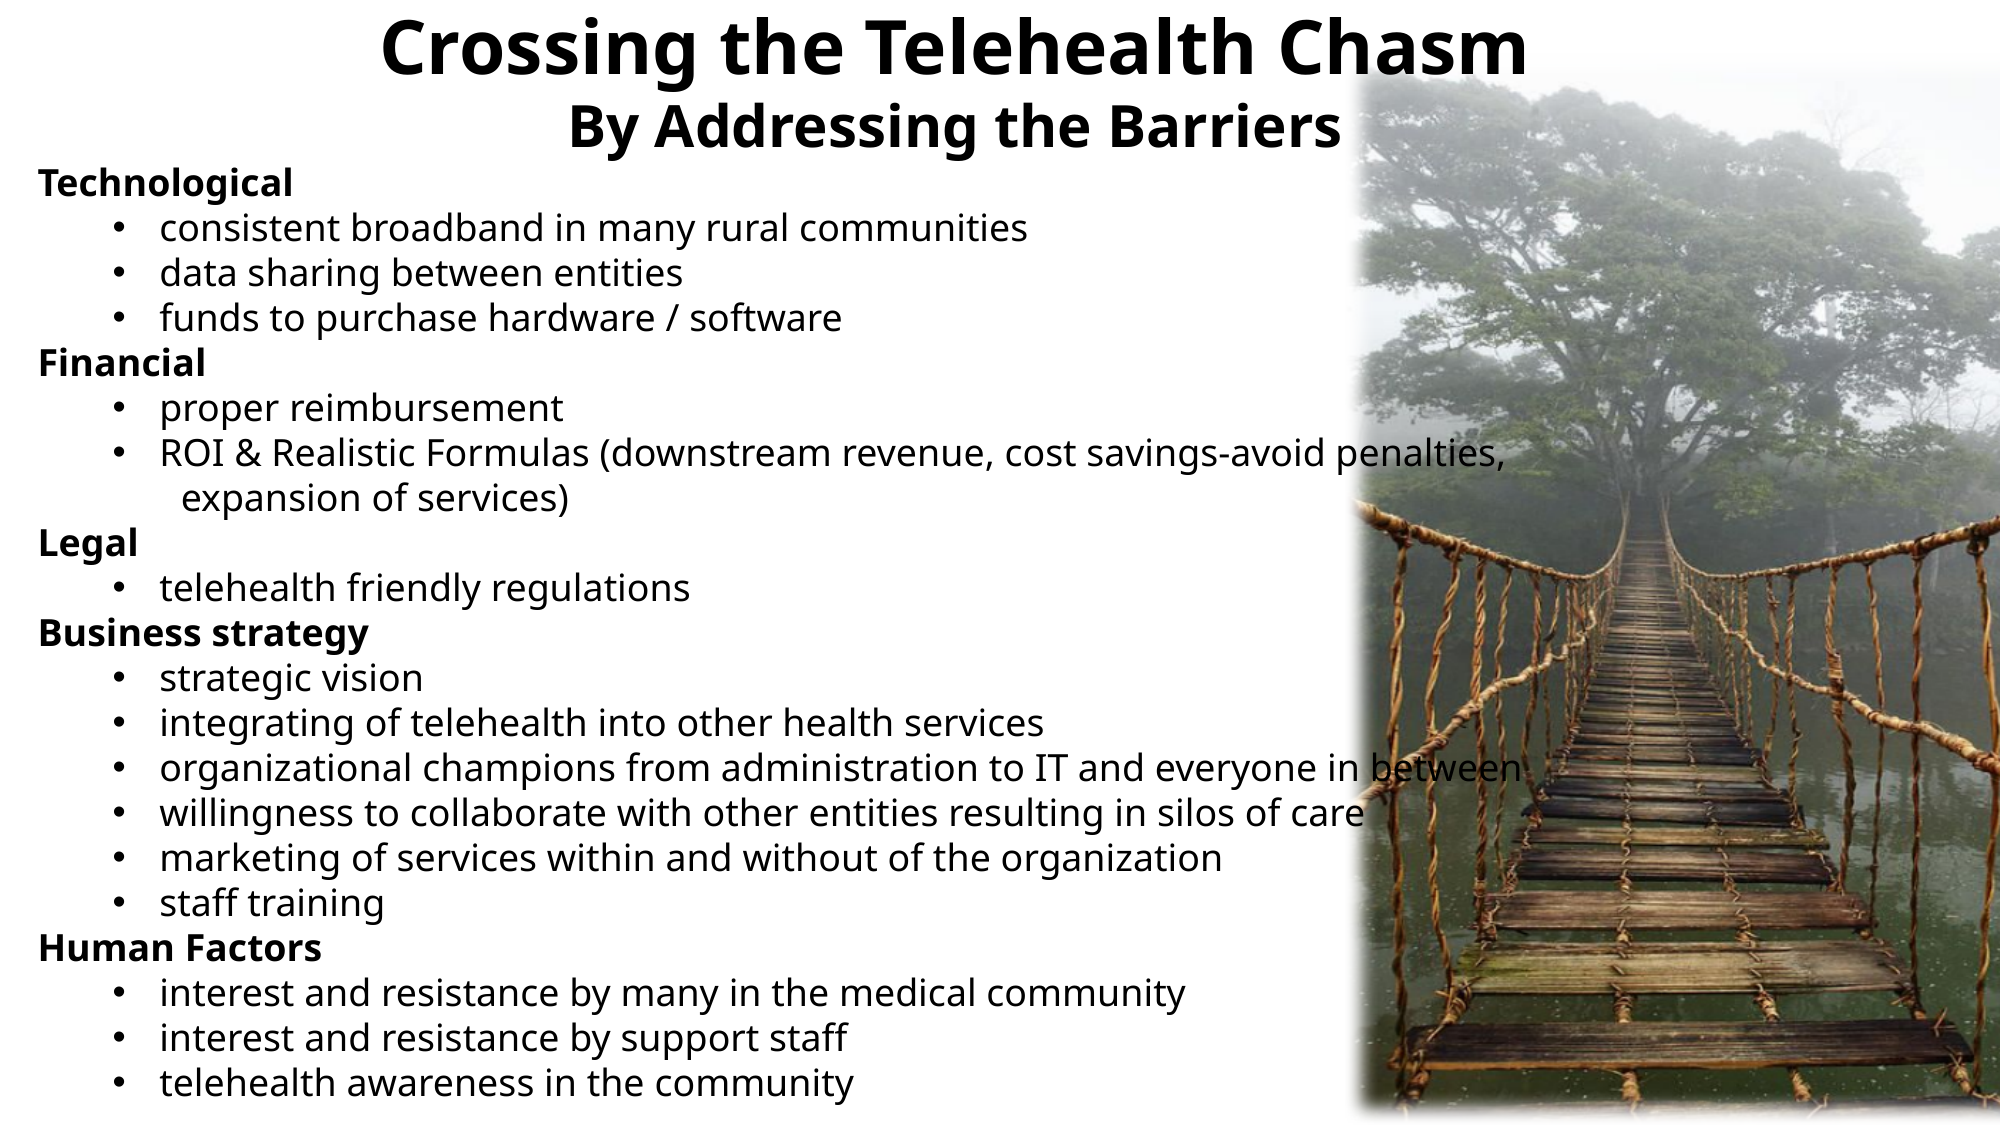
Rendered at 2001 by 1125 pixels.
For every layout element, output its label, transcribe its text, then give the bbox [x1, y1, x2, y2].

text_box Crossing the Telehealth Chasm By Addressing the Barriers Technological consistent broadband in many rural communities data sharing between entities funds to purchase hardware / software Financial proper reimbursement ROI & Realistic Formulas (downstream revenue, cost savings-avoid penalties, expansion of services) Legal telehealth friendly regulations Business strategy strategic vision integrating of telehealth into other health services organizational champions from administration to IT and everyone in between willingness to collaborate with other entities resulting in silos of care marketing of services within and without of the organization staff training Human Factors interest and resistance by many in the medical community interest and resistance by support staff telehealth awareness in the community [22, 0, 1888, 1125]
picture [1345, 52, 2000, 1125]
